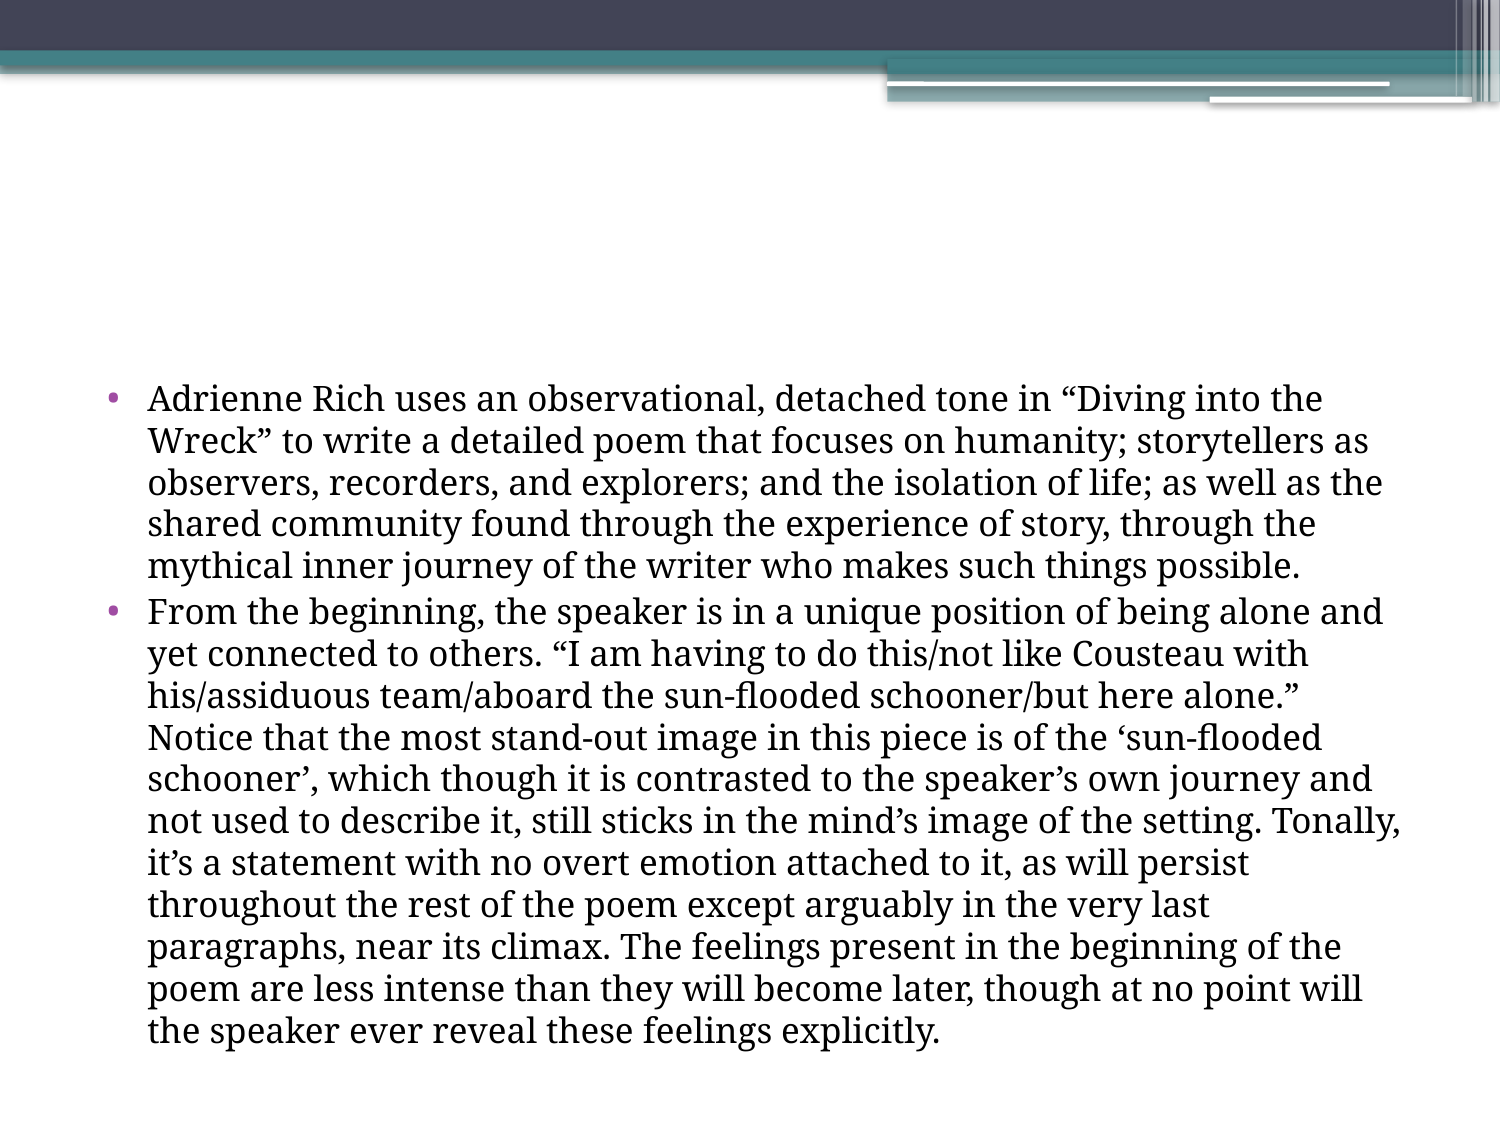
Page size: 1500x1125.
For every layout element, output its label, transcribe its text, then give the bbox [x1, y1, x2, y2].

list Adrienne Rich uses an observational, detached tone in “Diving into the Wreck” to write a detailed poem that focuses on humanity; storytellers as observers, recorders, and explorers; and the isolation of life; as well as the shared community found through the experience of story, through the mythical inner journey of the writer who makes such things possible. From the beginning, the speaker is in a unique position of being alone and yet connected to others. “I am having to do this/not like Cousteau with his/assiduous team/aboard the sun-flooded schooner/but here alone.” Notice that the most stand-out image in this piece is of the ‘sun-flooded schooner’, which though it is contrasted to the speaker’s own journey and not used to describe it, still sticks in the mind’s image of the setting. Tonally, it’s a statement with no overt emotion attached to it, as will persist throughout the rest of the poem except arguably in the very last paragraphs, near its climax. The feelings present in the beginning of the poem are less intense than they will become later, though at no point will the speaker ever reveal these feelings explicitly. [75, 368, 1425, 1079]
